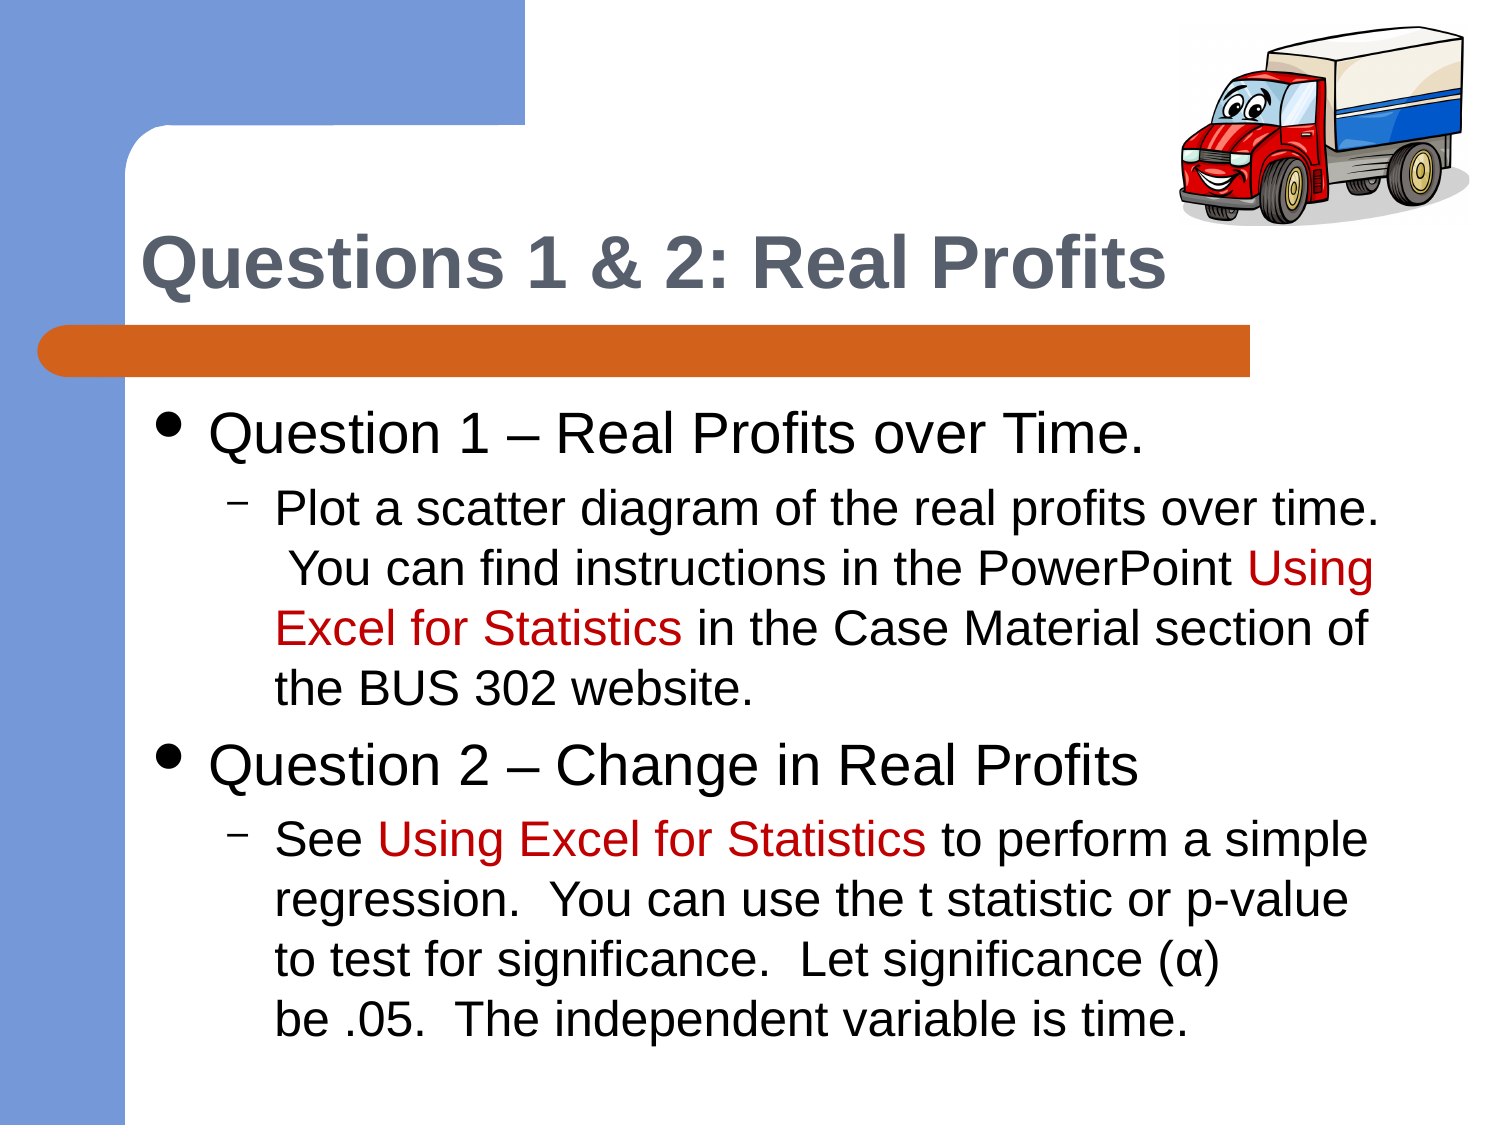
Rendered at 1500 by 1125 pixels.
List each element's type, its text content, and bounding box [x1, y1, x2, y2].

picture [1179, 24, 1470, 226]
title Questions 1 & 2: Real Profits [125, 125, 1425, 313]
list Question 1 – Real Profits over Time. Plot a scatter diagram of the real profits over time. You can find instructions in the PowerPoint Using Excel for Statistics in the Case Material section of the BUS 302 website. Question 2 – Change in Real Profits See Using Excel for Statistics to perform a simple regression. You can use the t statistic or p-value to test for significance. Let significance (α) be .05. The independent variable is time. [137, 387, 1400, 1050]
